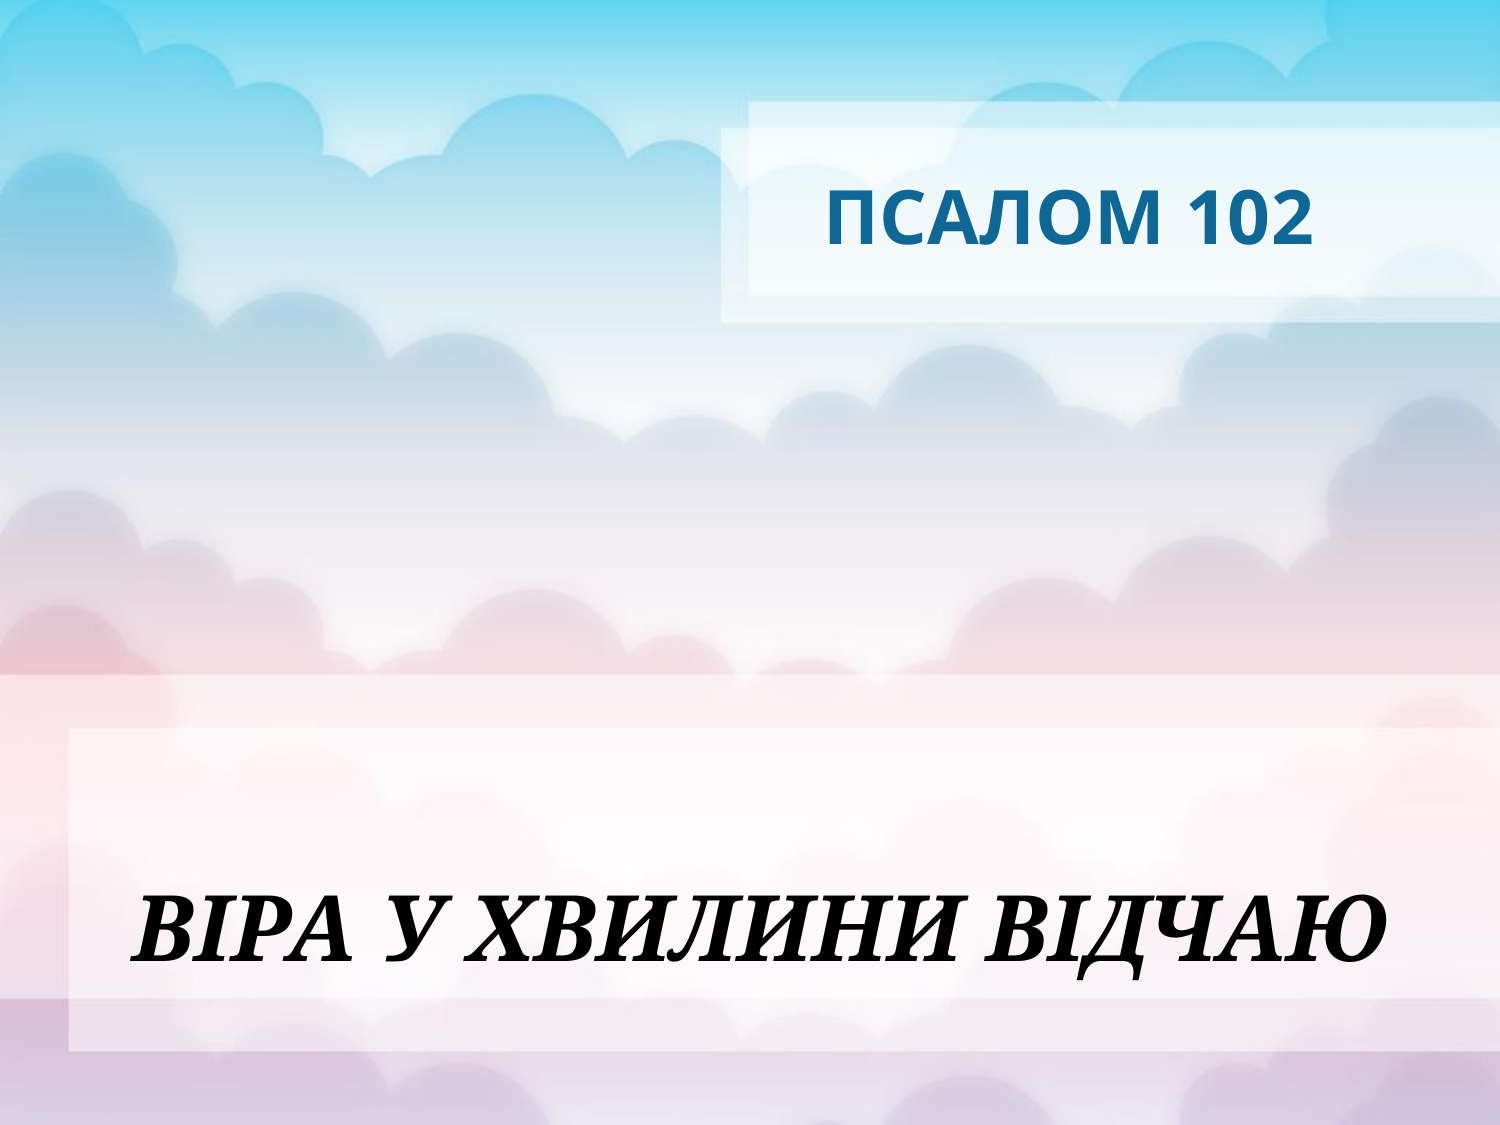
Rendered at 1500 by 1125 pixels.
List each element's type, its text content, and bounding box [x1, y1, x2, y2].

picture [0, 0, 1500, 1125]
title ПСАЛОМ 102 [809, 208, 1436, 268]
text_box ВІРА У ХВИЛИНИ ВІДЧАЮ [88, 739, 1436, 988]
